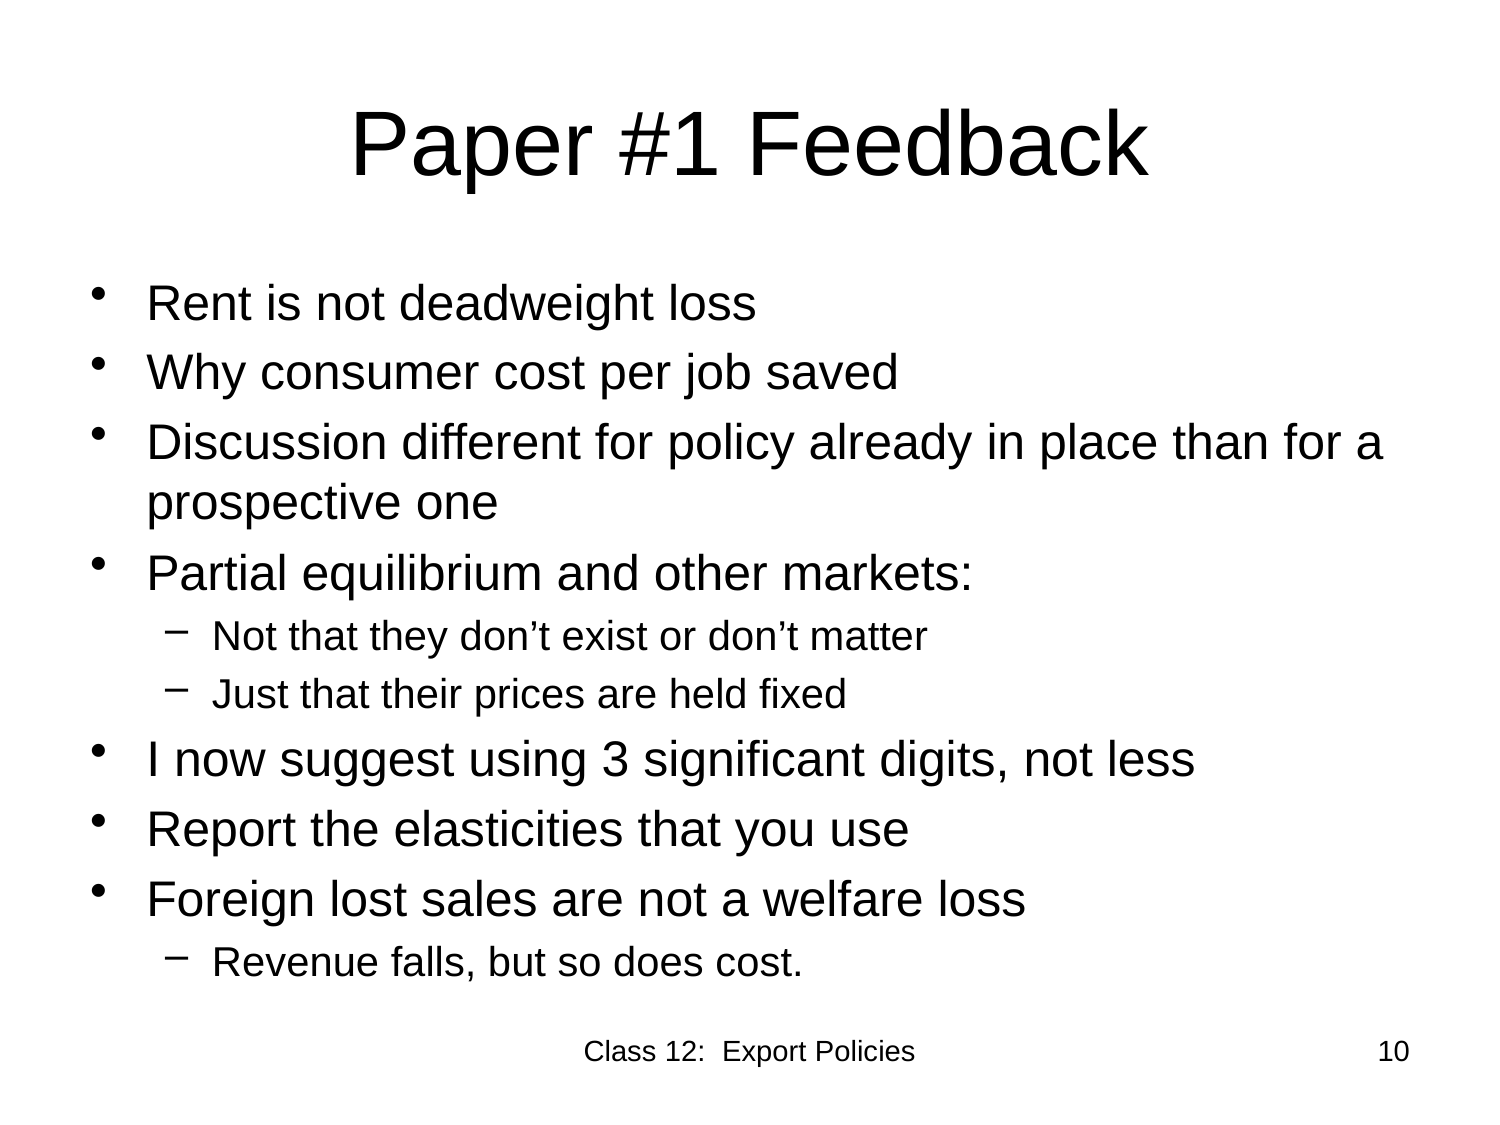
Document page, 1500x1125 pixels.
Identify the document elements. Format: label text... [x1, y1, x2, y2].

slide_number 10 [1074, 1024, 1426, 1103]
list Rent is not deadweight loss Why consumer cost per job saved Discussion different for policy already in place than for a prospective one Partial equilibrium and other markets: Not that they don’t exist or don’t matter Just that their prices are held fixed I now suggest using 3 significant digits, not less Report the elasticities that you use Foreign lost sales are not a welfare loss Revenue falls, but so does cost. [74, 262, 1426, 1006]
title Paper #1 Feedback [74, 44, 1426, 233]
footer Class 12: Export Policies [512, 1024, 988, 1103]
